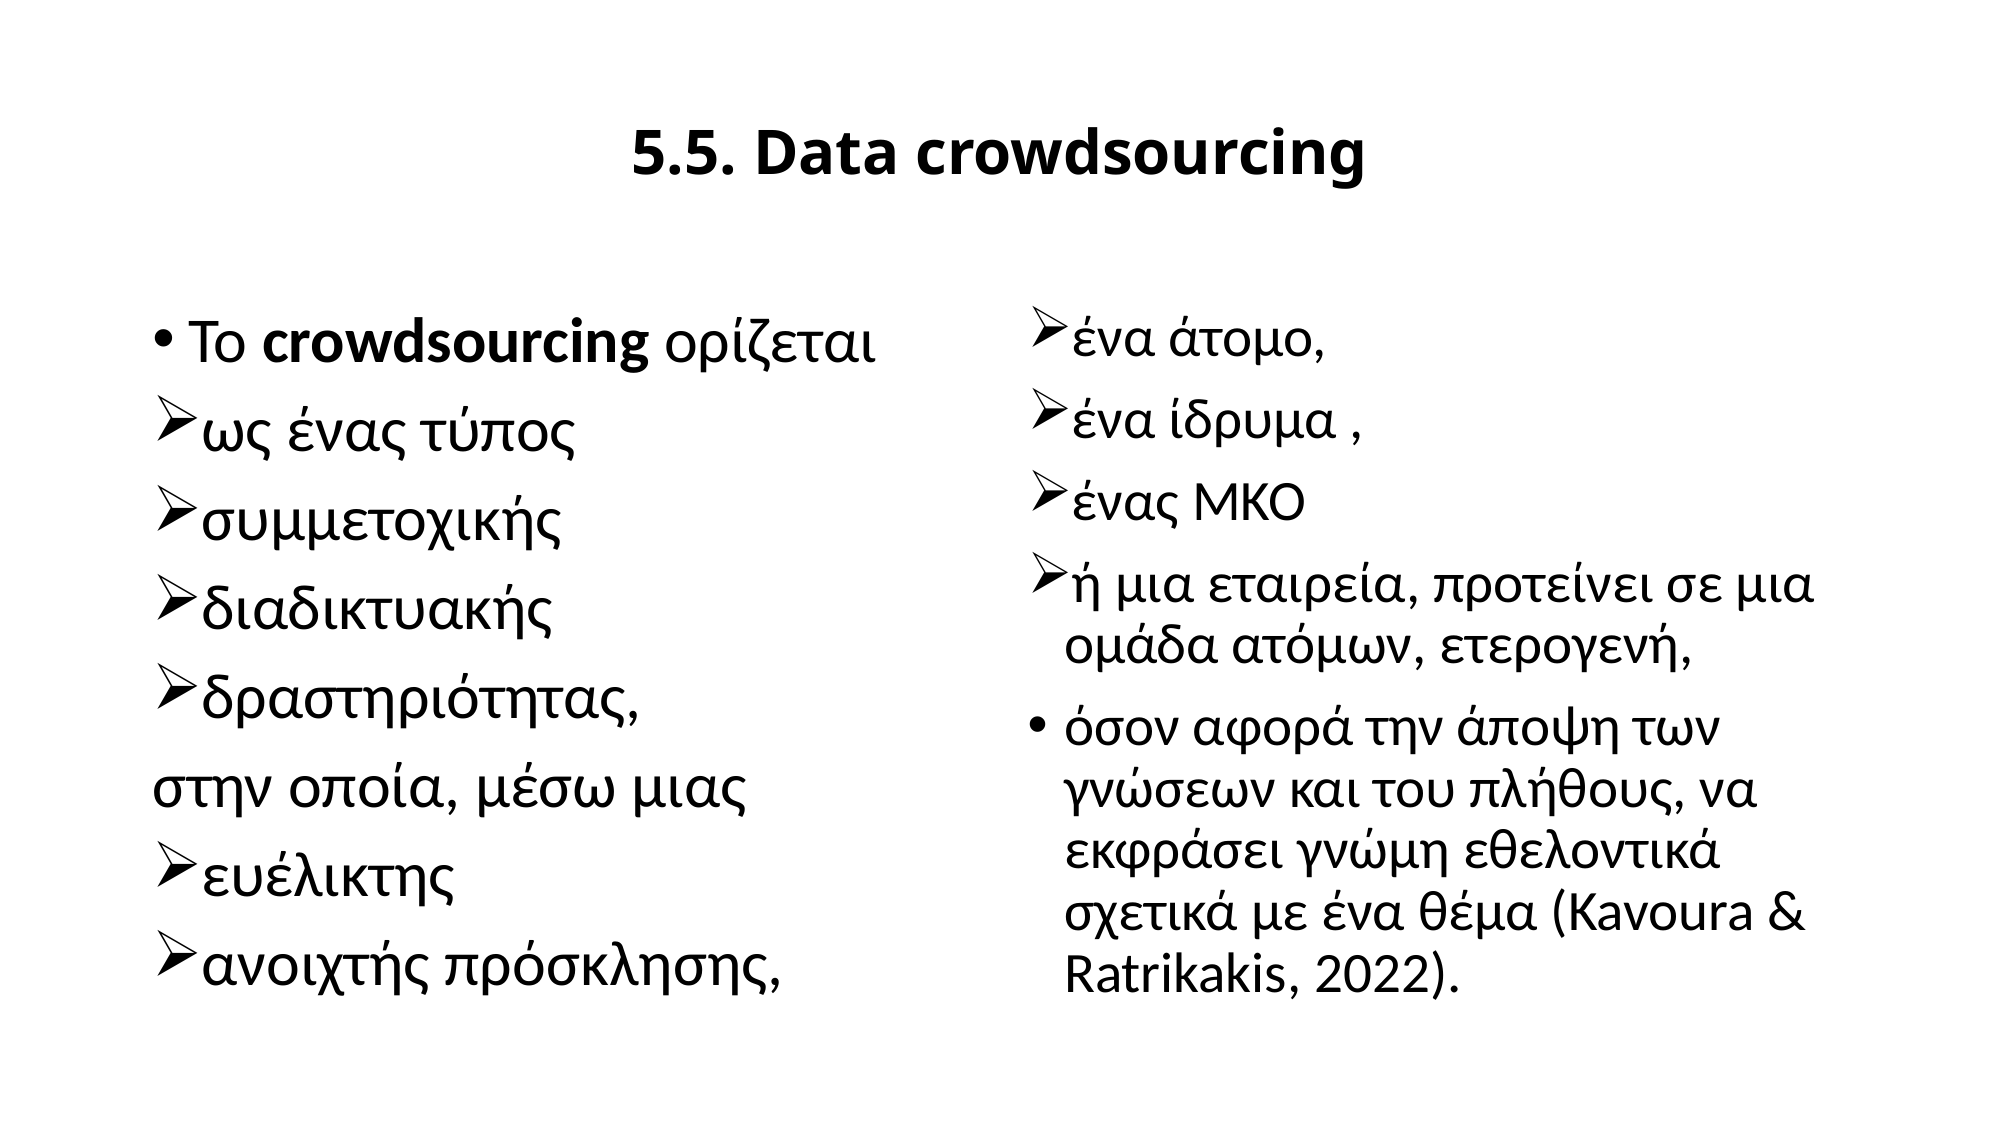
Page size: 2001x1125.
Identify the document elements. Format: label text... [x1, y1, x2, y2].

list ένα άτομο, ένα ίδρυμα , ένας ΜΚΟ ή μια εταιρεία, προτείνει σε μια ομάδα ατόμων, ετερογενή, όσον αφορά την άποψη των γνώσεων και του πλήθους, να εκφράσει γνώμη εθελοντικά σχετικά με ένα θέμα (Kavoura & Ratrikakis, 2022). [1012, 299, 1863, 1014]
list To crowdsourcing ορίζεται ως ένας τύπος συμμετοχικής διαδικτυακής δραστηριότητας, στην οποία, μέσω μιας ευέλικτης ανοιχτής πρόσκλησης, [137, 299, 988, 1014]
title 5.5. Data crowdsourcing [137, 59, 1863, 278]
